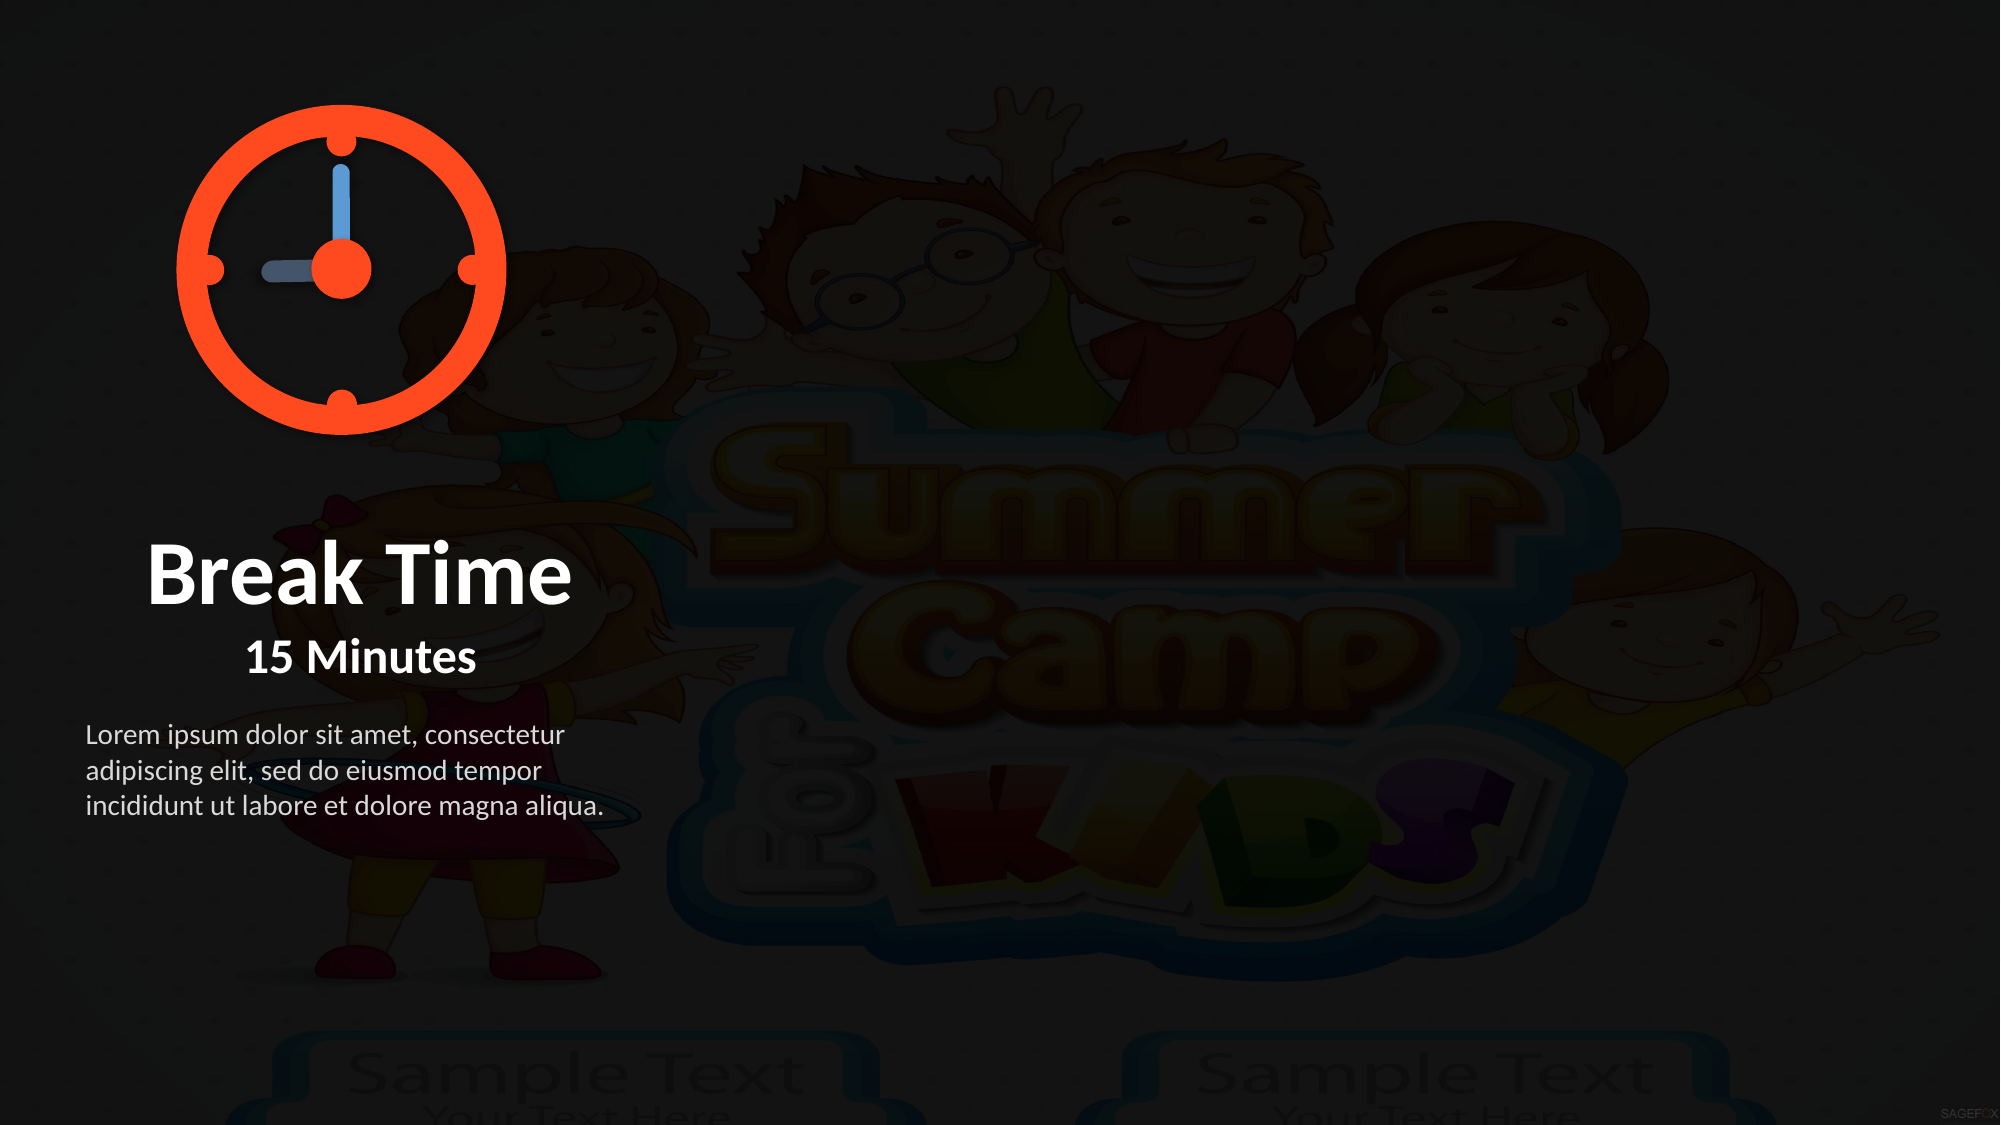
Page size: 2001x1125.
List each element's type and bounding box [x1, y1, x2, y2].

text_box [291, 176, 379, 237]
text_box [0, 0, 2000, 1125]
text_box [291, 291, 379, 373]
text_box [175, 103, 508, 436]
text_box [70, 505, 641, 830]
text_box [262, 237, 431, 291]
